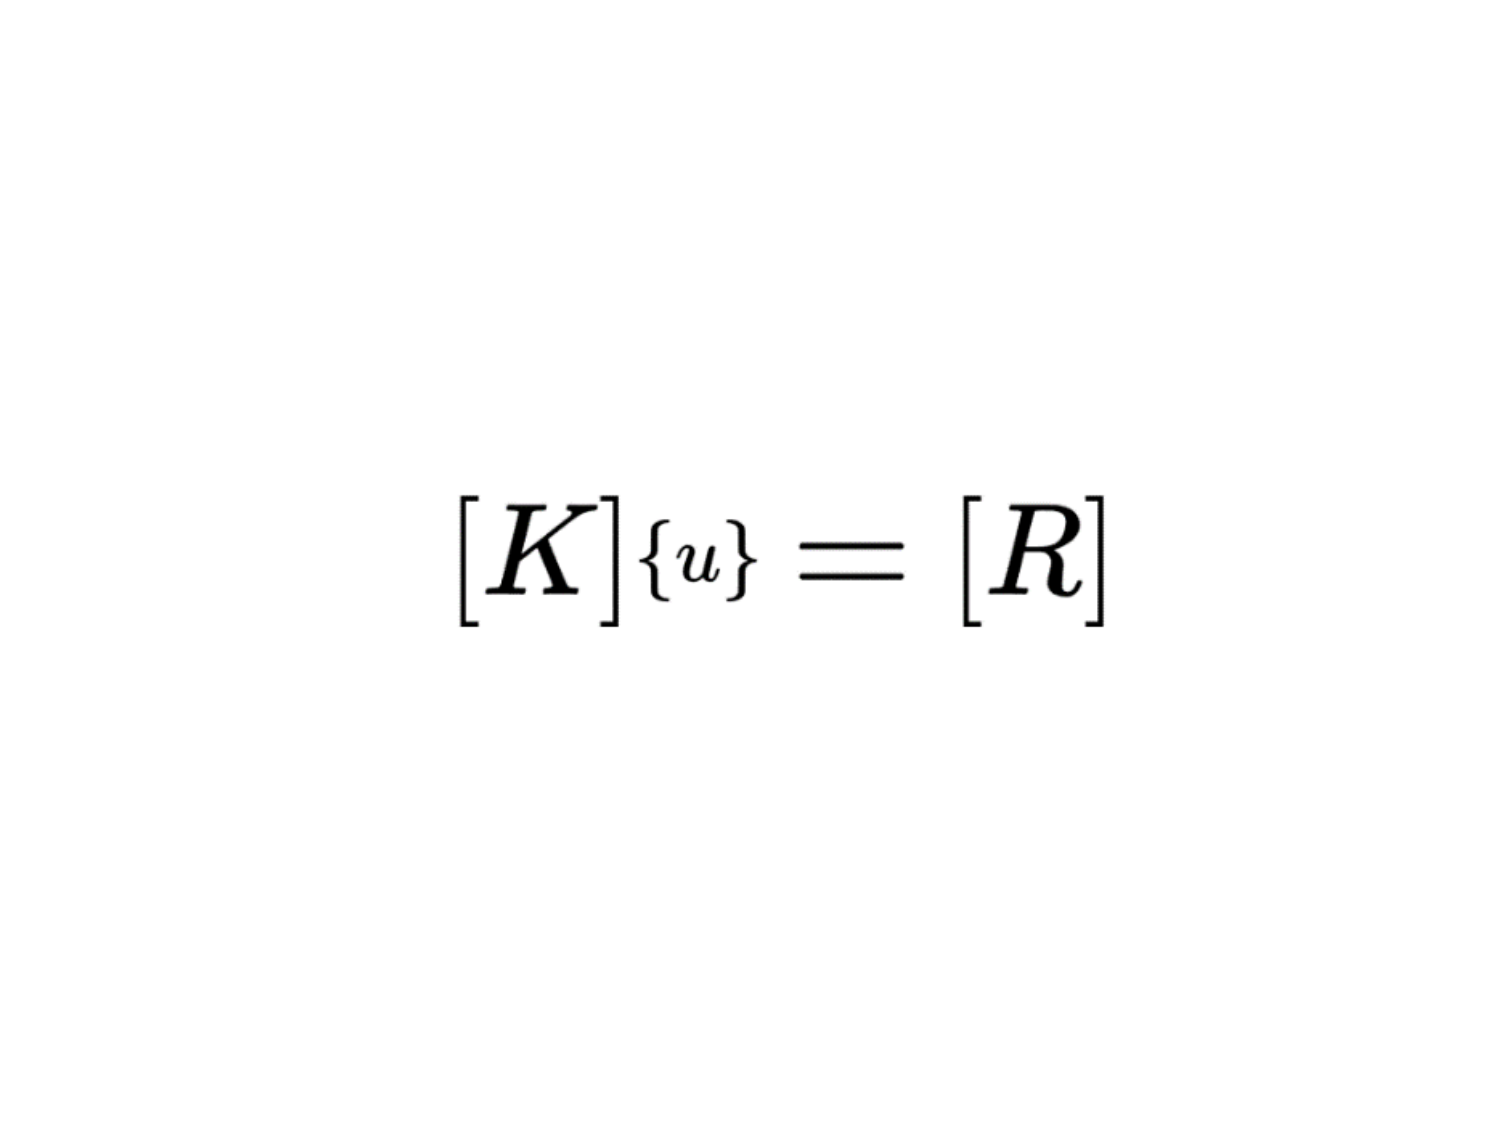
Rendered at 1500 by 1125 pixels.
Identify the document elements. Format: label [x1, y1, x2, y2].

picture [0, 0, 1500, 754]
